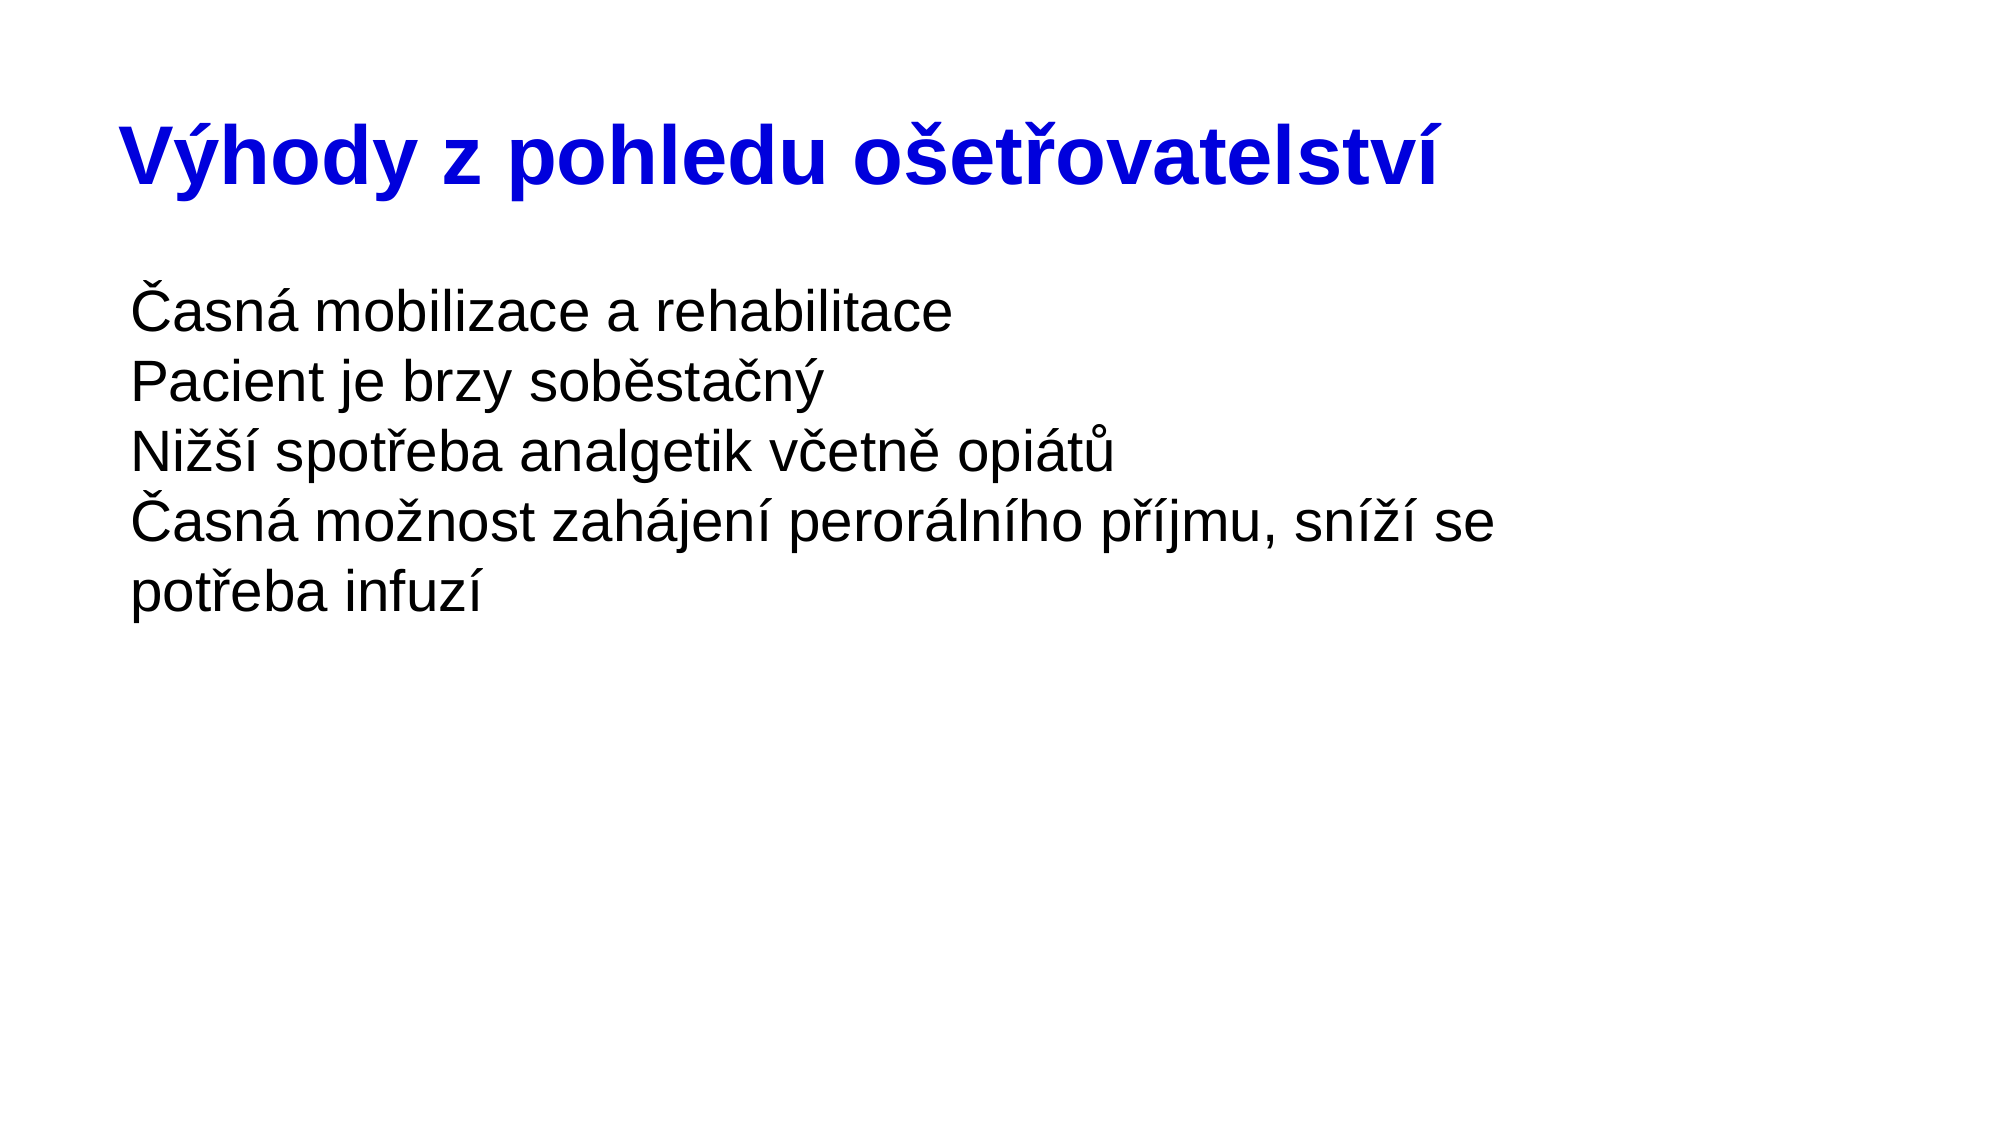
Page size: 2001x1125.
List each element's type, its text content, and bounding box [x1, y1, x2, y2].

list Časná mobilizace a rehabilitace Pacient je brzy soběstačný Nižší spotřeba analgetik včetně opiátů Časná možnost zahájení perorálního příjmu, sníží se potřeba infuzí [130, 273, 1579, 834]
title Výhody z pohledu ošetřovatelství [118, 118, 1883, 193]
